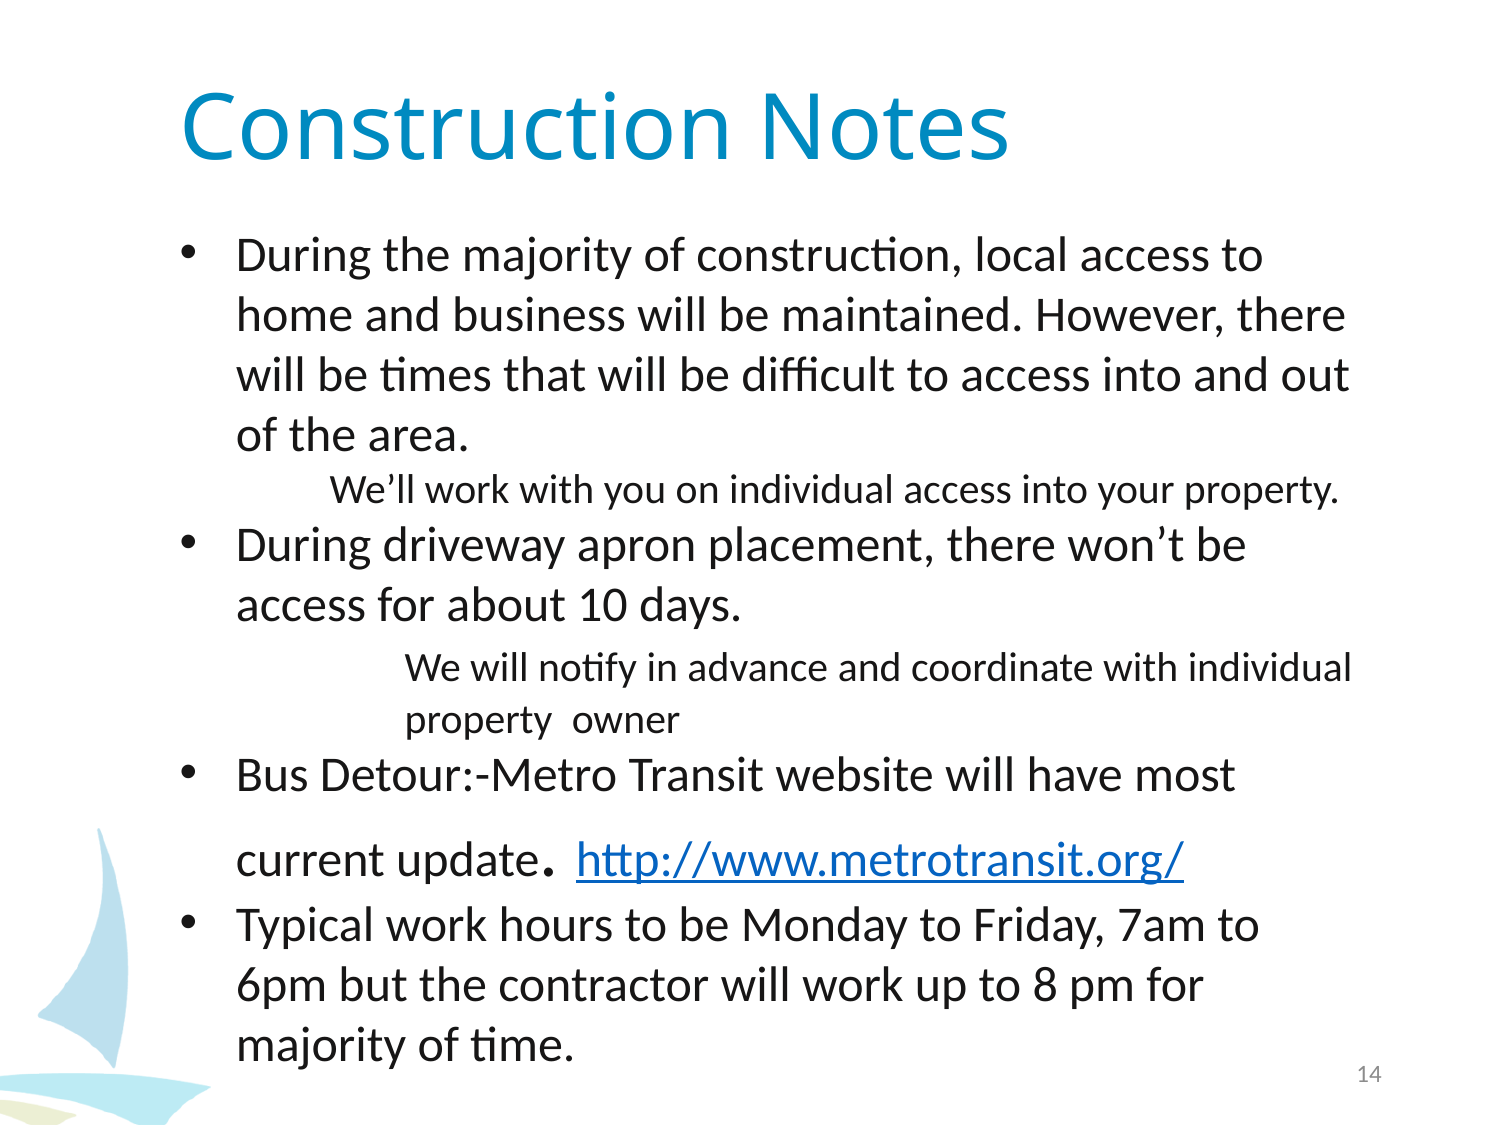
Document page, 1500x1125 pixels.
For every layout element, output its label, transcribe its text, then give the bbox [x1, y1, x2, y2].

title Construction Notes [164, 75, 1124, 188]
text_box During the majority of construction, local access to home and business will be maintained. However, there will be times that will be difficult to access into and out of the area. We’ll work with you on individual access into your property. During driveway apron placement, there won’t be access for about 10 days. We will notify in advance and coordinate with individual property owner Bus Detour:-Metro Transit website will have most current update. http://www.metrotransit.org/ Typical work hours to be Monday to Friday, 7am to 6pm but the contractor will work up to 8 pm for majority of time. [164, 214, 1372, 1080]
slide_number 14 [1059, 1042, 1397, 1103]
